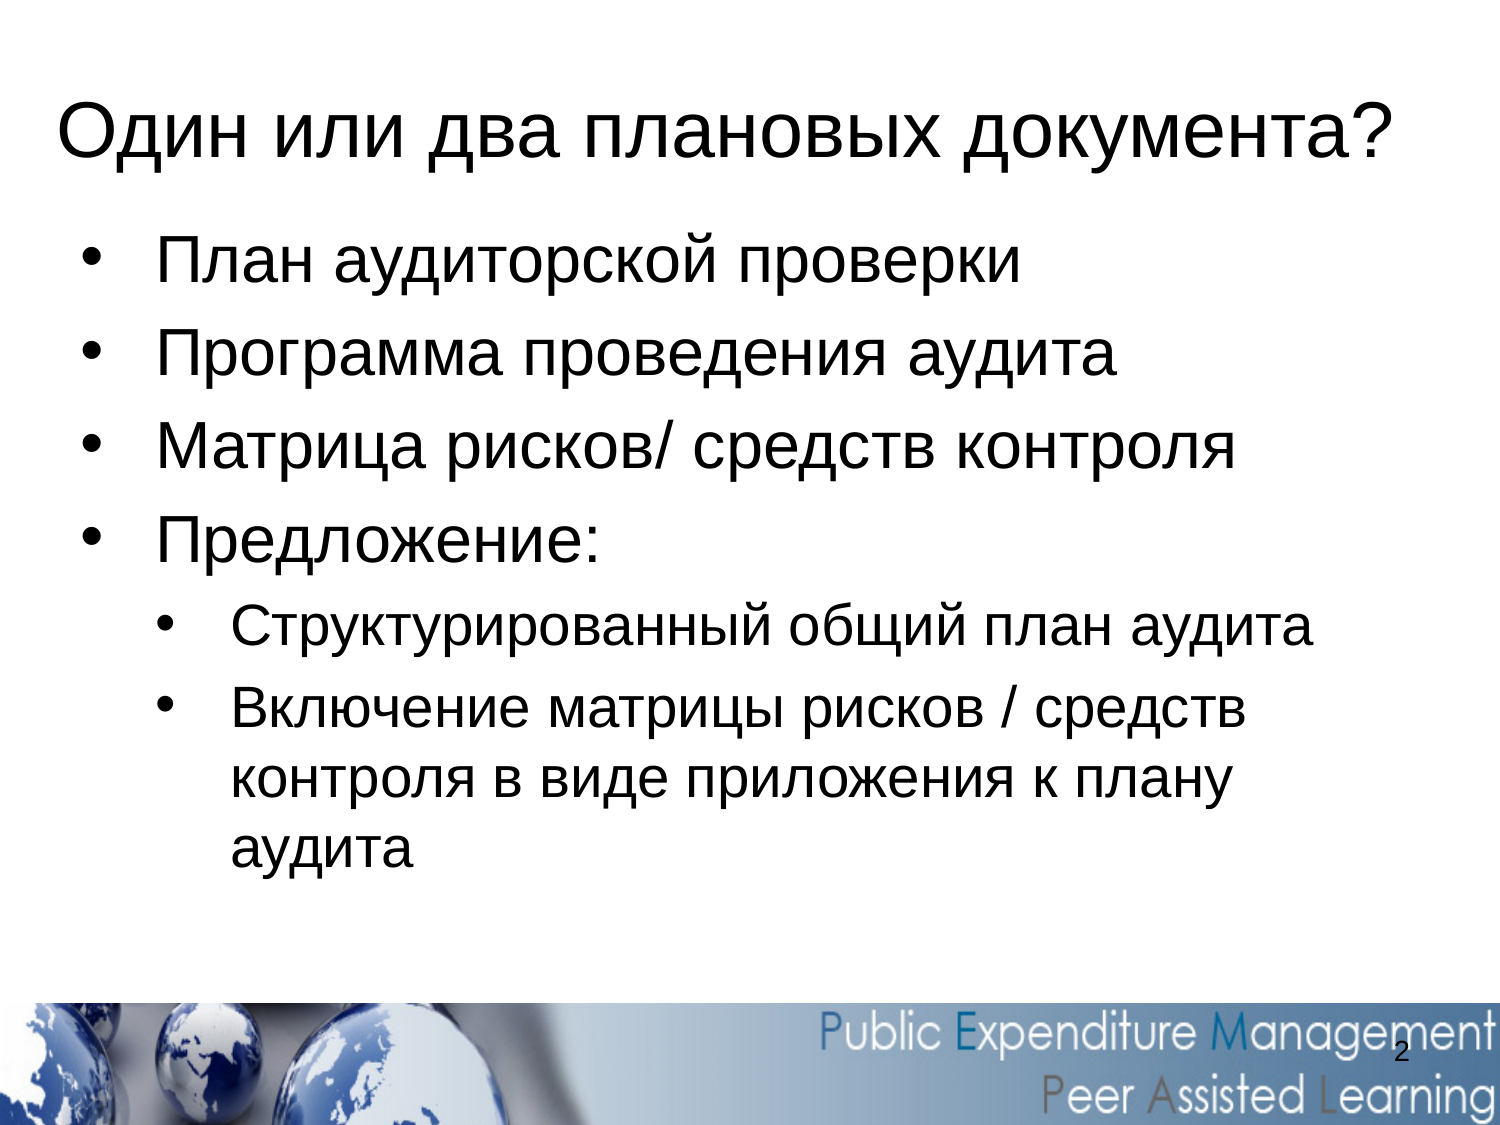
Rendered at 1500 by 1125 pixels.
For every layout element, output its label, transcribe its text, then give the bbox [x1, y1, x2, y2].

slide_number 2 [1074, 1024, 1426, 1103]
title Один или два плановых документа? [41, 54, 1471, 197]
subtitle План аудиторской проверки Программа проведения аудита Матрица рисков/ средств контроля Предложение: Структурированный общий план аудита Включение матрицы рисков / средств контроля в виде приложения к плану аудита [64, 207, 1425, 894]
picture [0, 1003, 1500, 1125]
